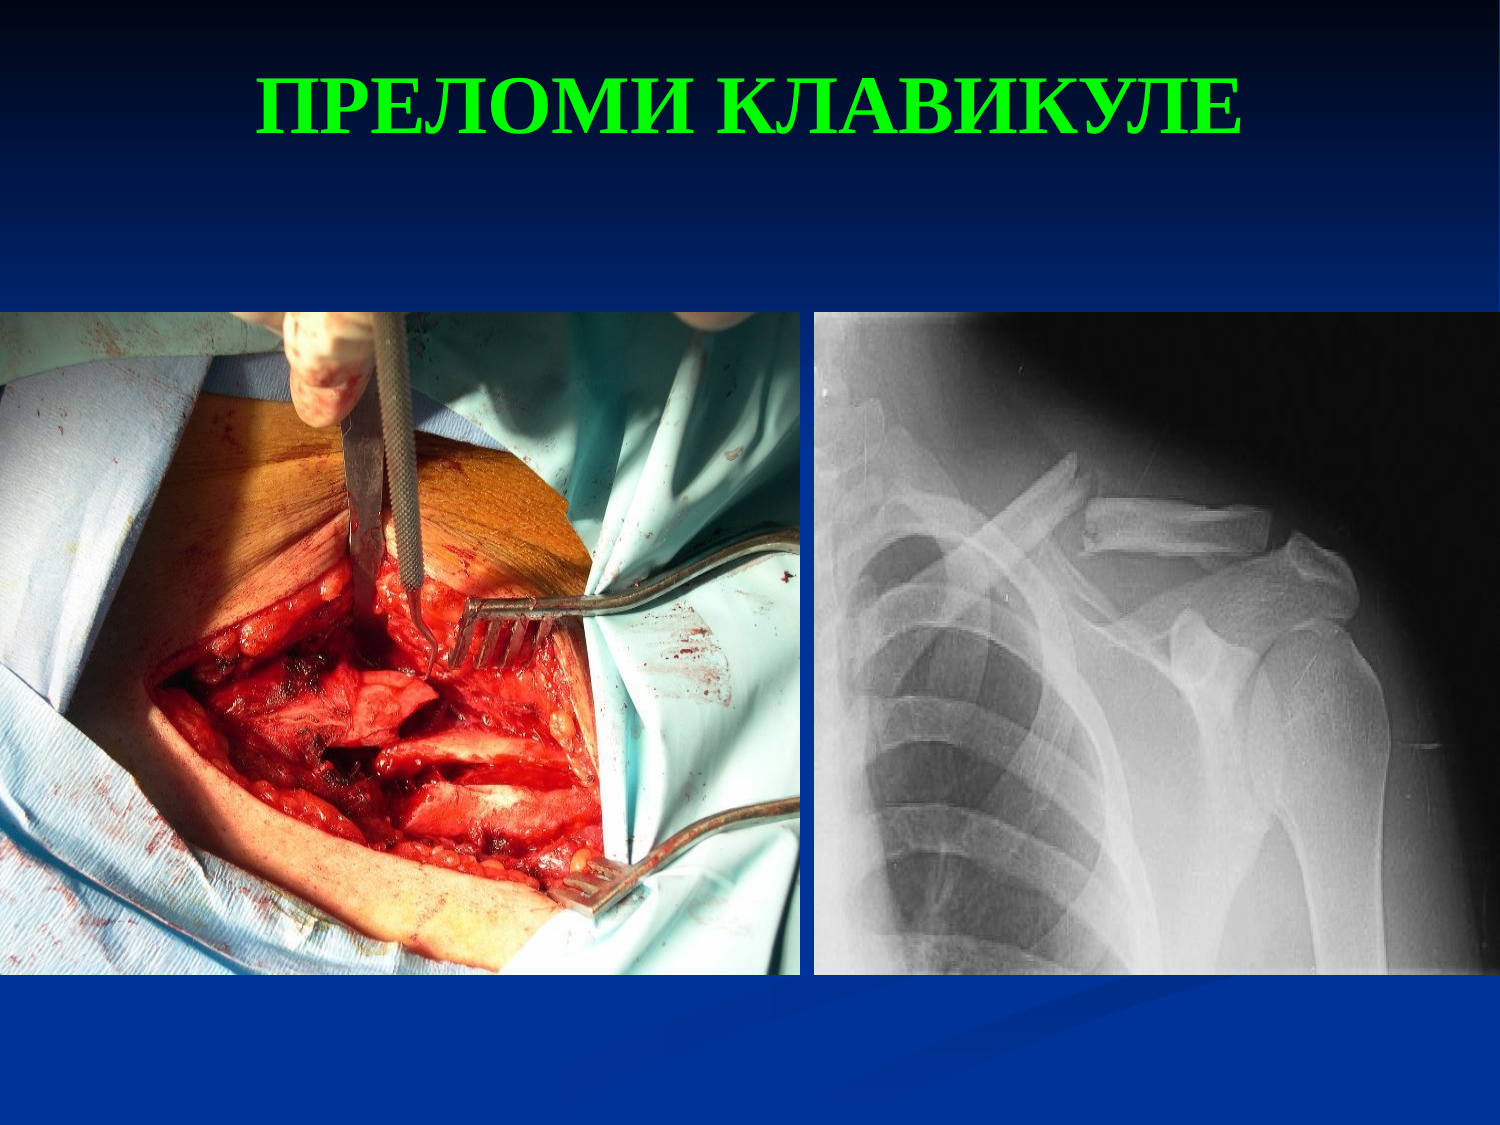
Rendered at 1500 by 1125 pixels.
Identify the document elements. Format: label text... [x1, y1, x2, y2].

picture [0, 312, 801, 976]
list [814, 312, 1500, 976]
title Преломи клавикуле [0, 0, 1500, 201]
